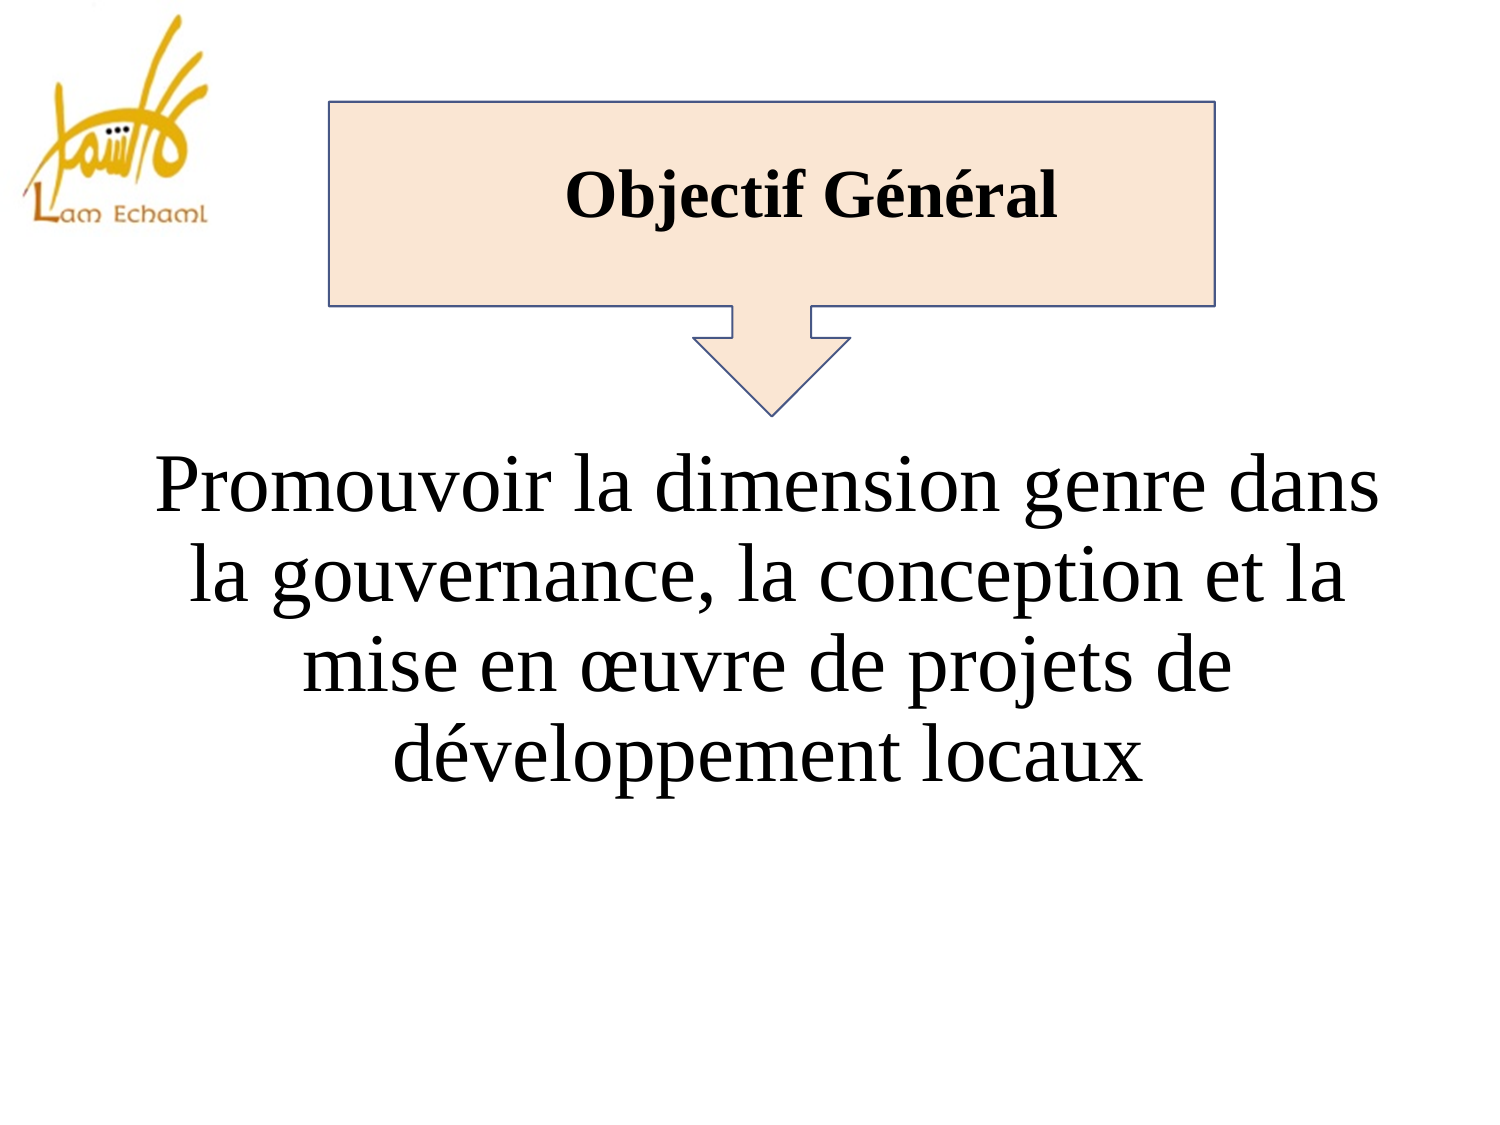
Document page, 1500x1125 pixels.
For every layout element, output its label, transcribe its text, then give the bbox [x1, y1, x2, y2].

title Objectif Général [159, 106, 1465, 284]
text_box [327, 100, 1216, 106]
text_box [327, 284, 1216, 418]
picture [0, 0, 236, 237]
list Promouvoir la dimension genre dans la gouvernance, la conception et la mise en œuvre de projets de développement locaux [113, 432, 1424, 917]
